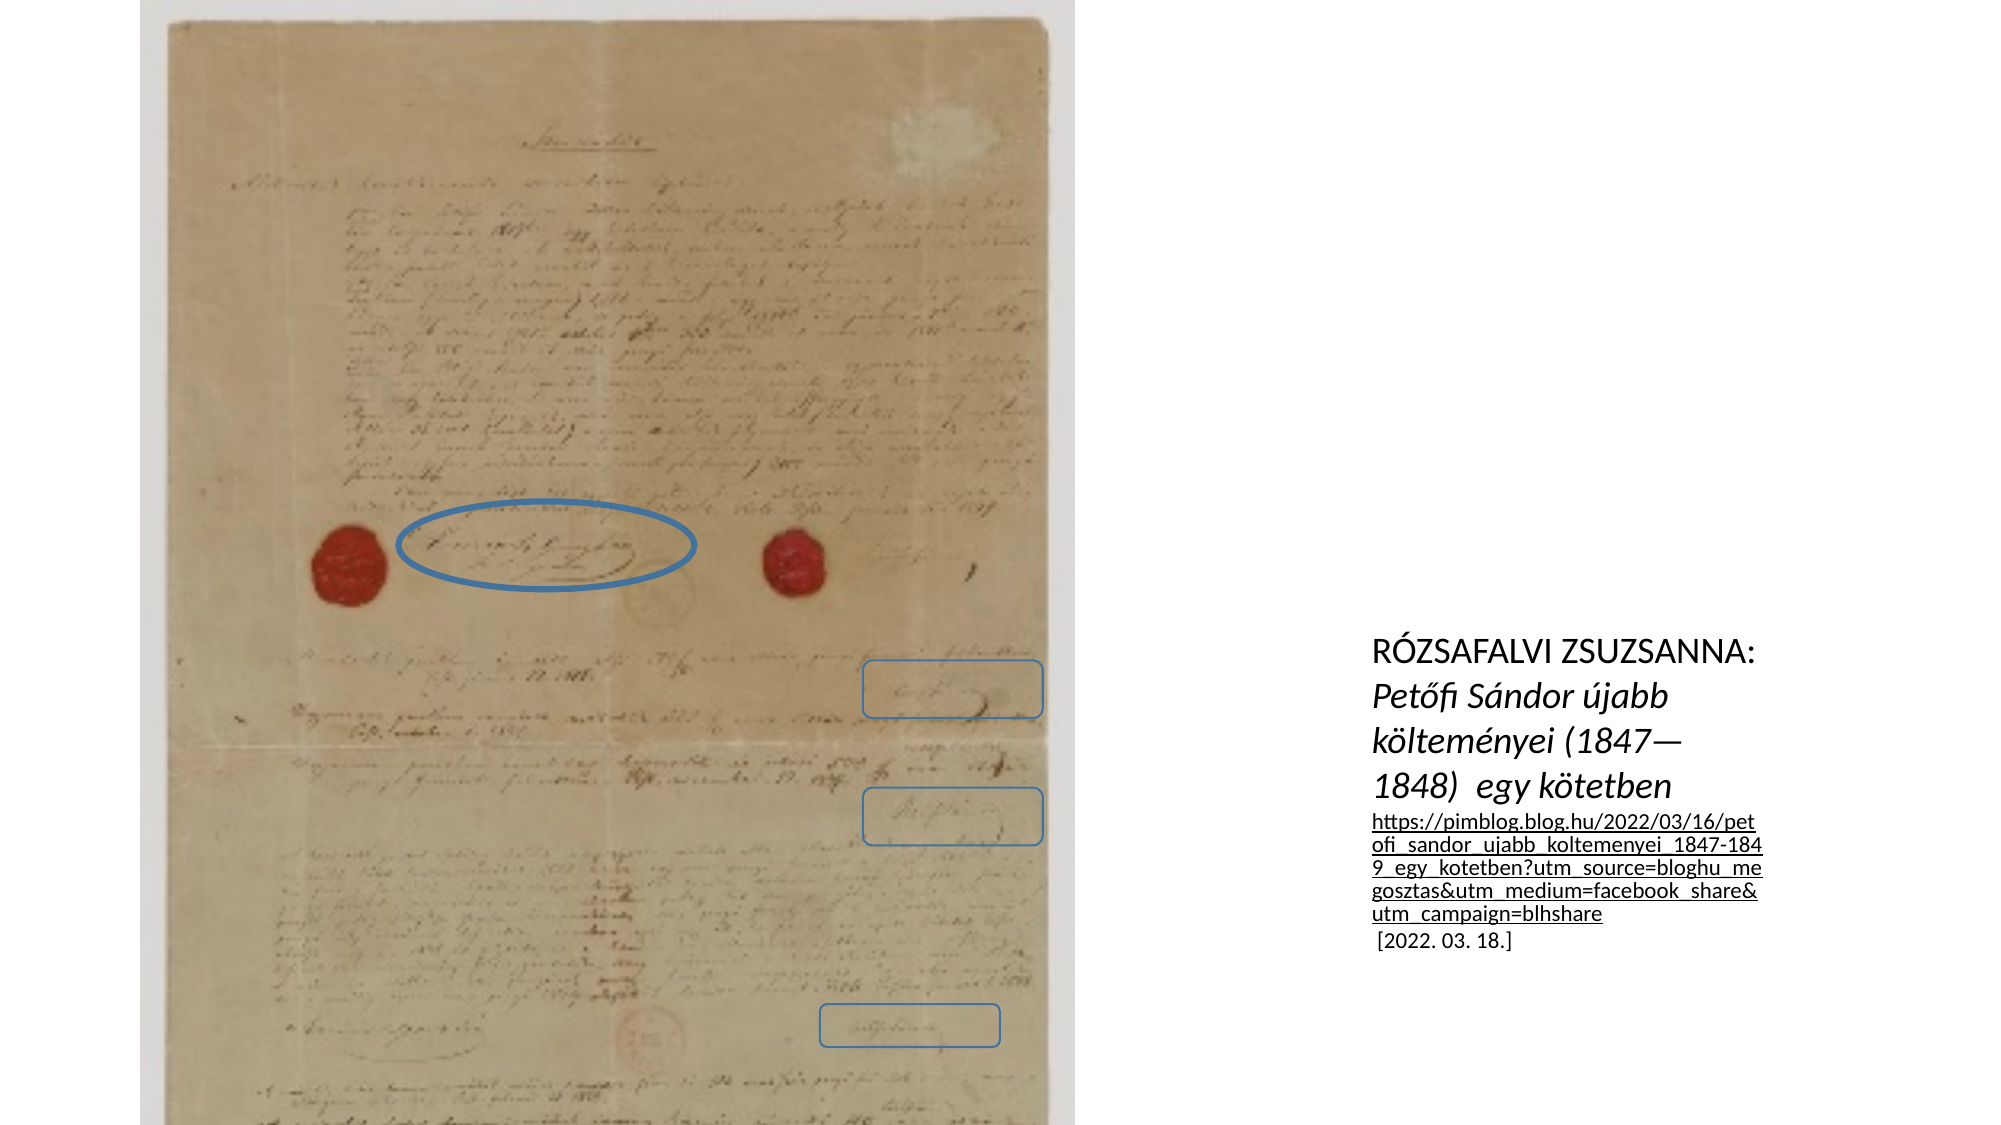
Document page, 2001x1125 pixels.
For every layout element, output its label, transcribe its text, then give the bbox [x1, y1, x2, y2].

picture [140, 0, 1075, 1125]
text_box RÓZSAFALVI ZSUZSANNA: Petőfi Sándor újabb költeményei (1847—1848) egy kötetben https://pimblog.blog.hu/2022/03/16/petofi_sandor_ujabb_koltemenyei_1847-1849_egy_kotetben?utm_source=bloghu_megosztas&utm_medium=facebook_share&utm_campaign=blhshare [2022. 03. 18.] [1357, 619, 1781, 869]
